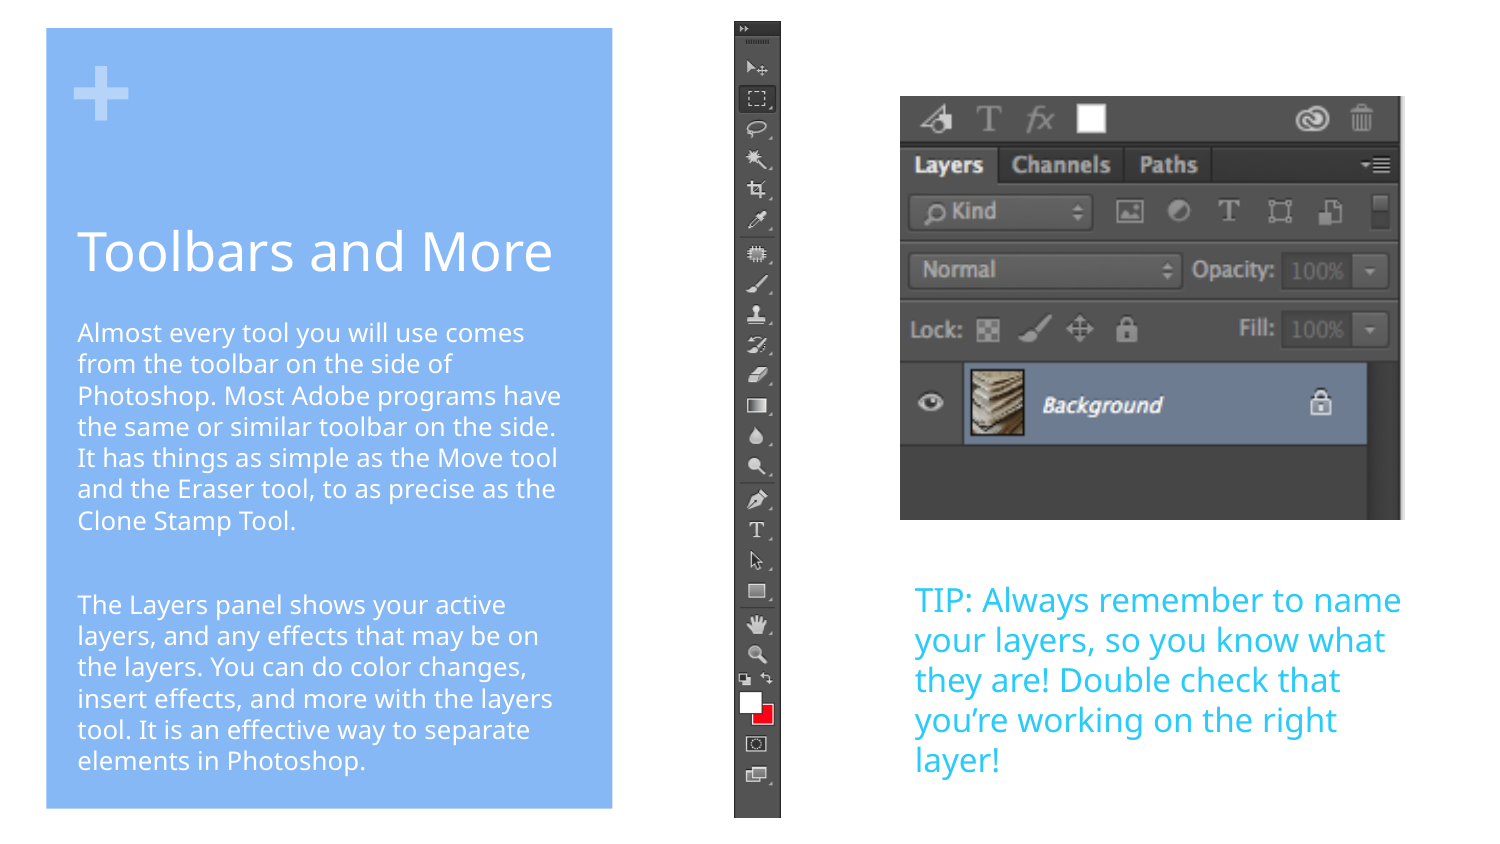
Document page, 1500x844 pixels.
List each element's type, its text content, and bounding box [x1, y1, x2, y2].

title Toolbars and More [62, 146, 597, 290]
text_box TIP: Always remember to name your layers, so you know what they are! Double check that you’re working on the right layer! [899, 571, 1425, 787]
list Almost every tool you will use comes from the toolbar on the side of Photoshop. Most Adobe programs have the same or similar toolbar on the side. It has things as simple as the Move tool and the Eraser tool, to as precise as the Clone Stamp Tool. The Layers panel shows your active layers, and any effects that may be on the layers. You can do color changes, insert effects, and more with the layers tool. It is an effective way to separate elements in Photoshop. [62, 309, 597, 785]
picture [899, 96, 1405, 521]
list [624, 21, 876, 819]
